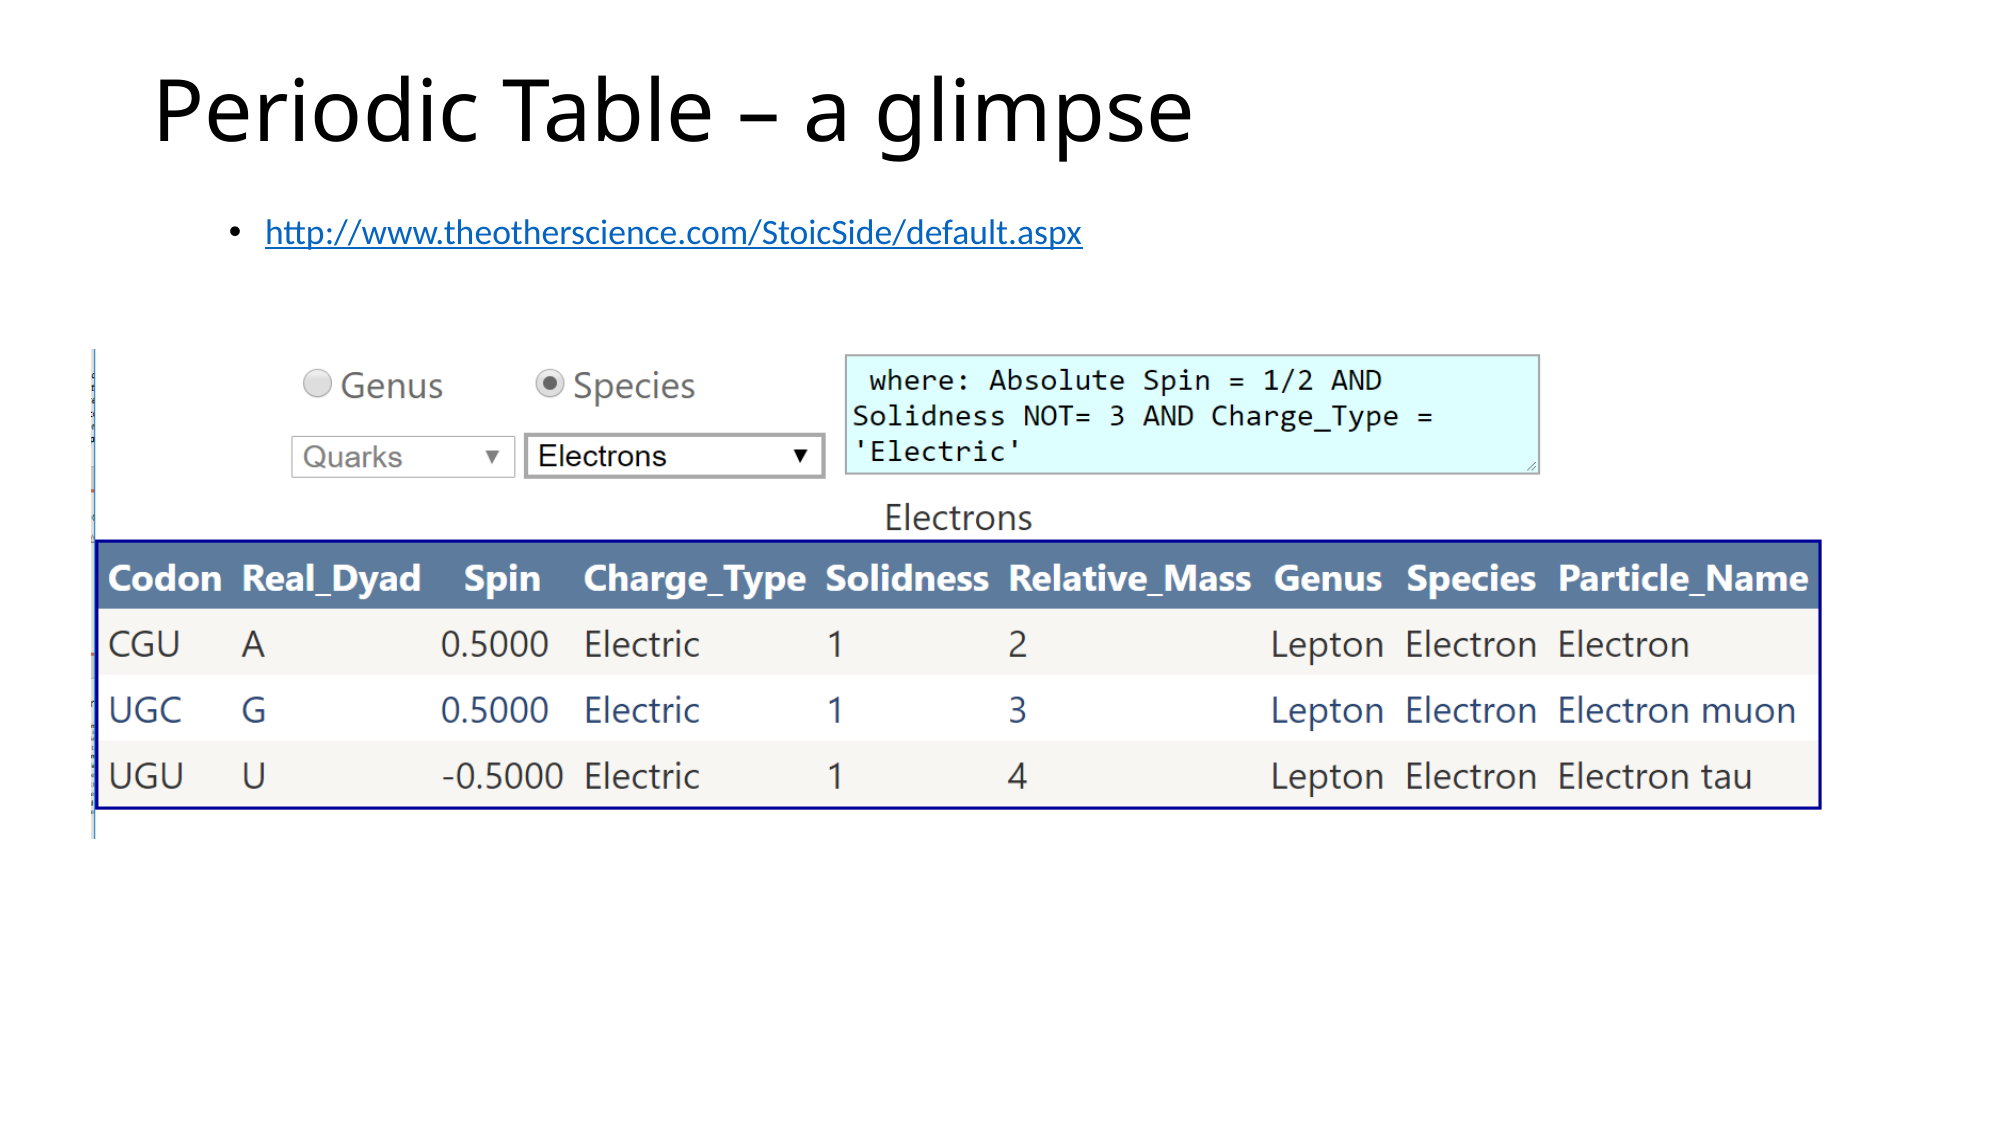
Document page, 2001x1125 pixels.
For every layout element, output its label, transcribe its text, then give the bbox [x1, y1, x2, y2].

title Periodic Table – a glimpse [137, 59, 1863, 169]
list http://www.theotherscience.com/StoicSide/default.aspx [213, 206, 1863, 350]
picture [91, 349, 1843, 839]
